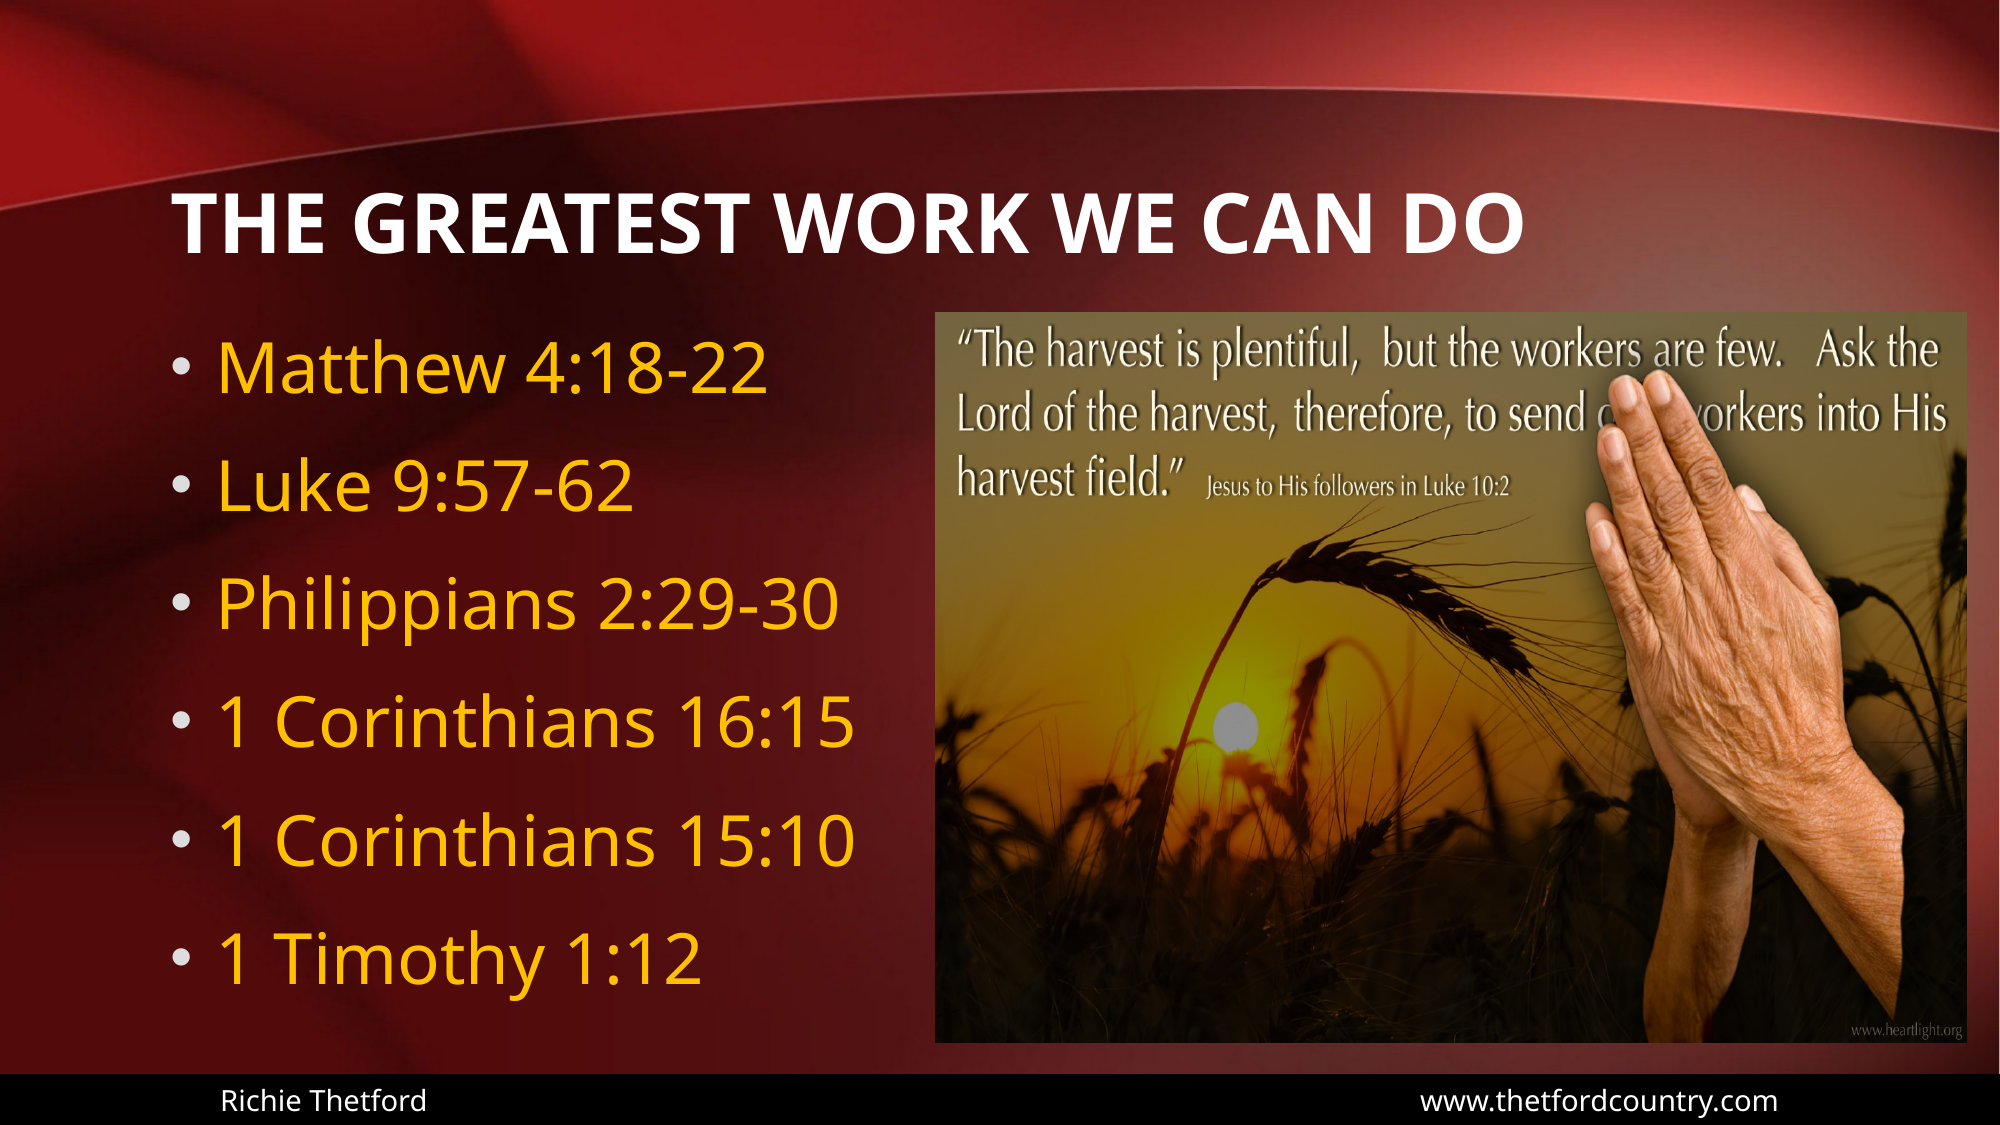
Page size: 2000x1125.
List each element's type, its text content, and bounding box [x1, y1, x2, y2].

picture [0, 0, 2000, 1074]
list Matthew 4:18-22 Luke 9:57-62 Philippians 2:29-30 1 Corinthians 16:15 1 Corinthians 15:10 1 Timothy 1:12 [149, 312, 935, 1030]
title The greatest work we can do [149, 79, 1850, 280]
text_box Richie Thetford www.thetfordcountry.com [0, 1074, 2000, 1125]
